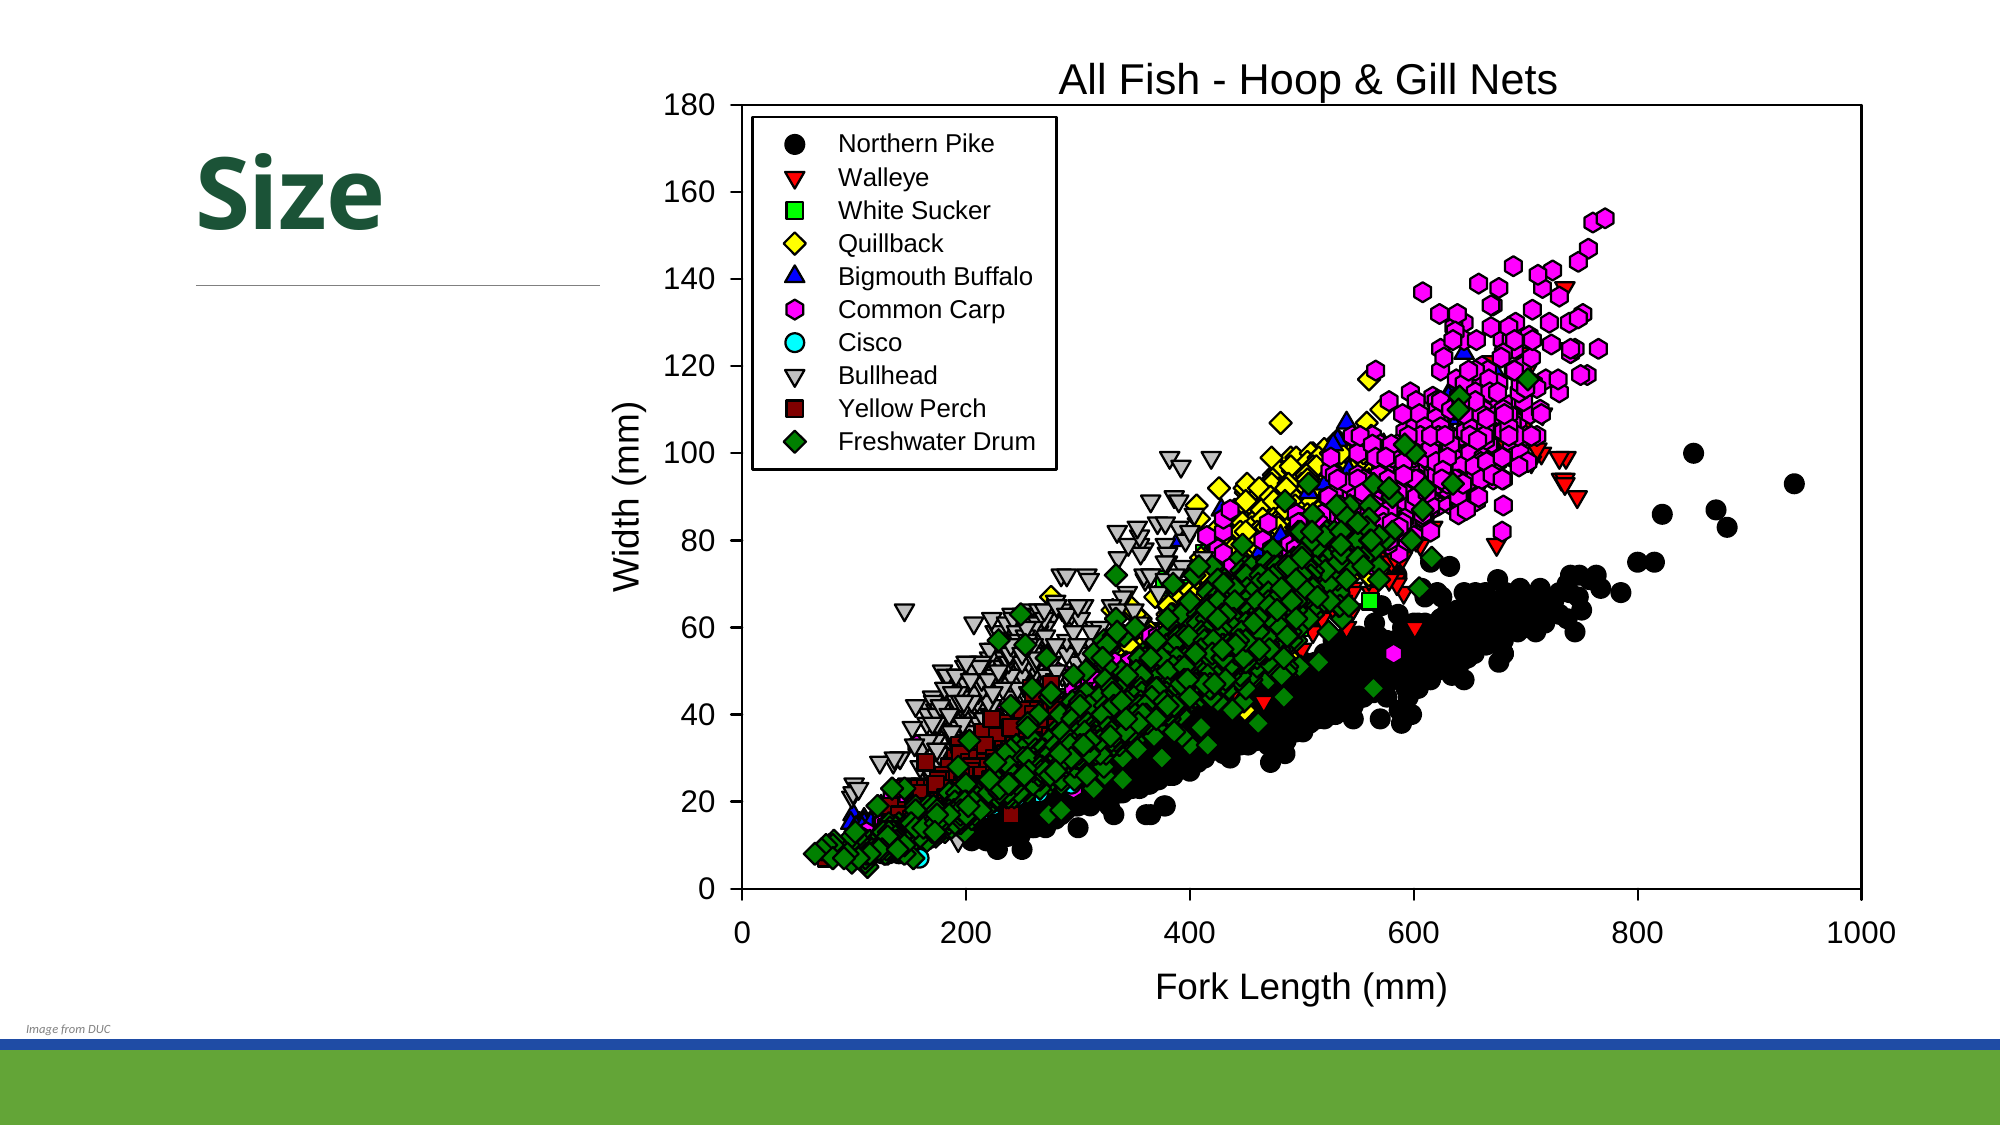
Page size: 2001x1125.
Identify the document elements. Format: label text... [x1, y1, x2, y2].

text_box Image from DUC [11, 1013, 503, 1044]
title Size [180, 19, 484, 258]
picture [599, 49, 1901, 1015]
